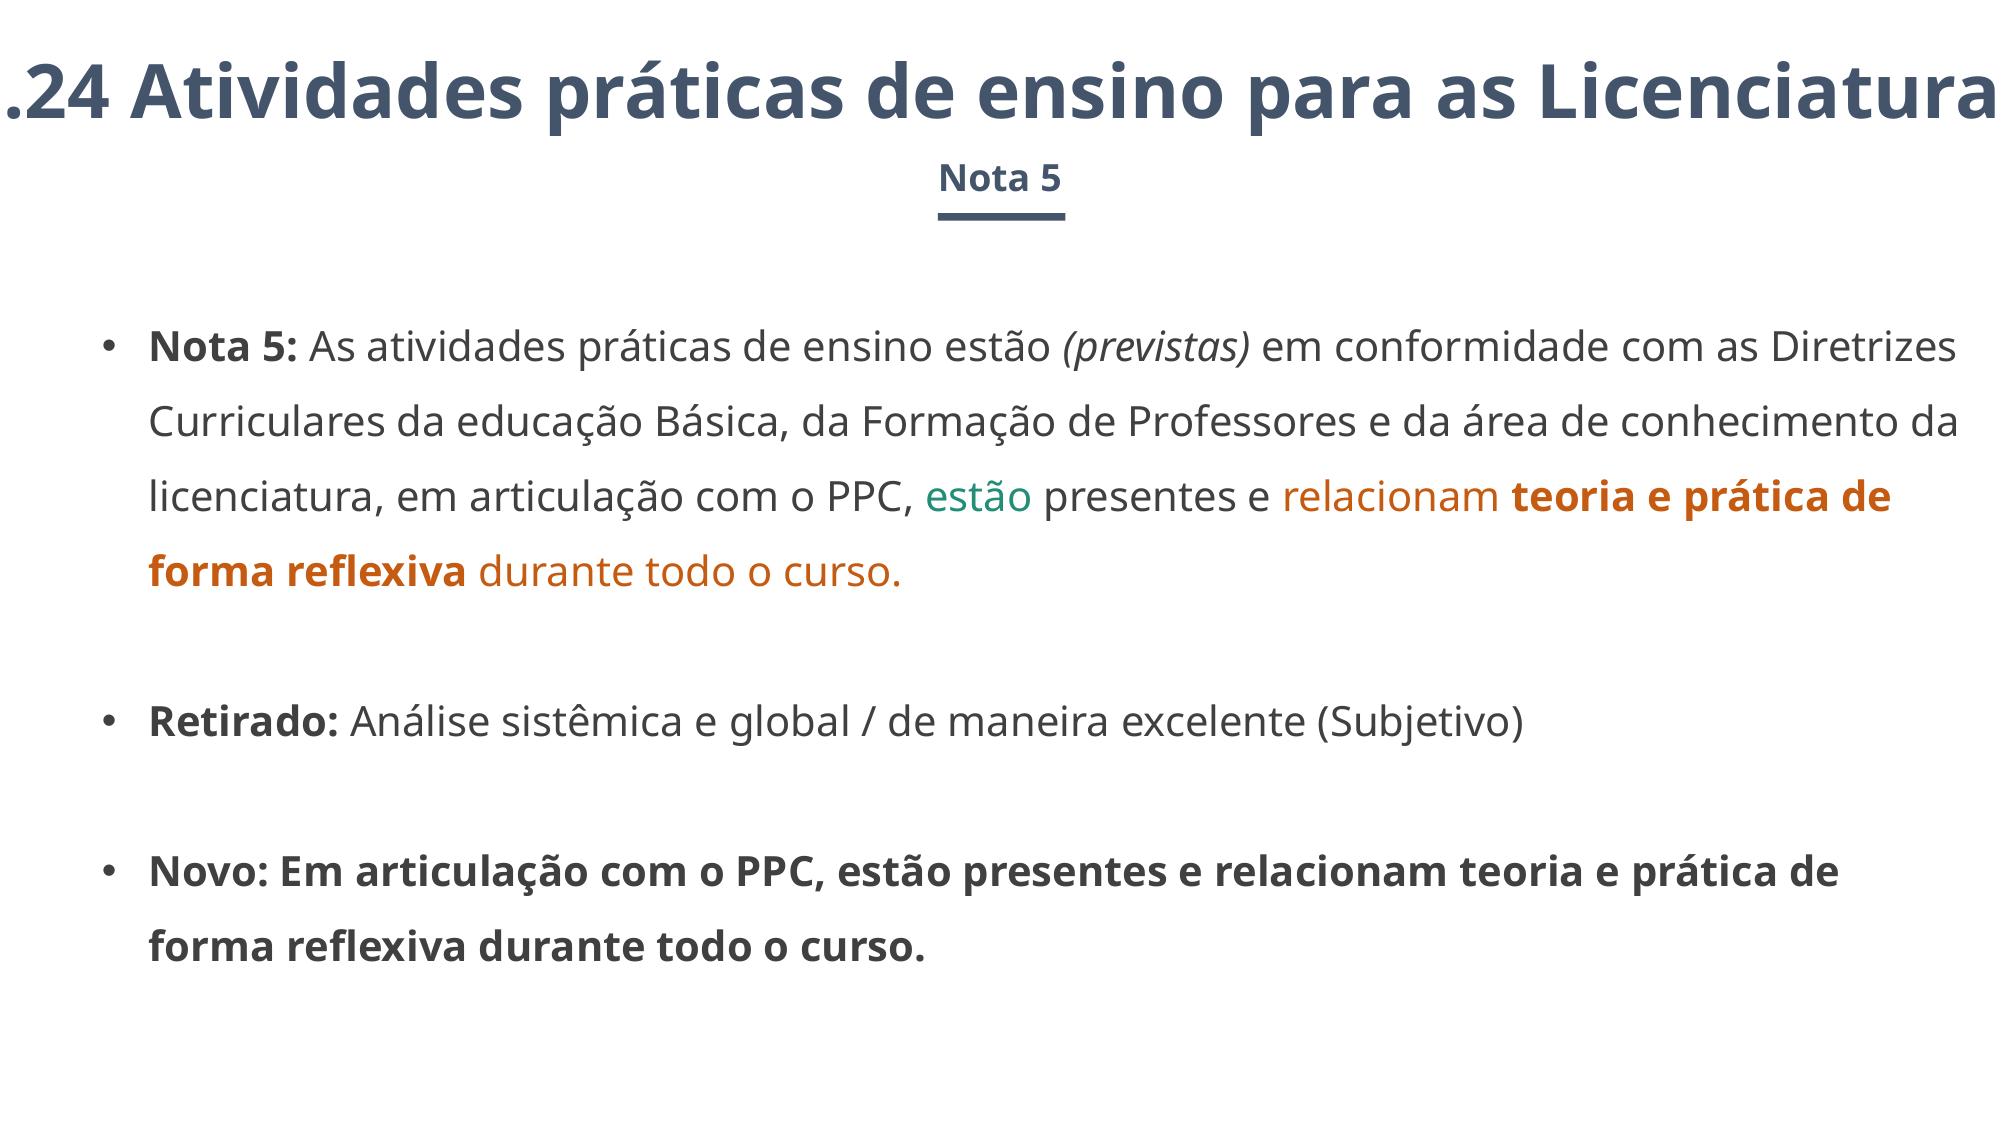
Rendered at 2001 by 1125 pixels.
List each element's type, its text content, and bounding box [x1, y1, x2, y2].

text_box 1.24 Atividades práticas de ensino para as Licenciaturas [0, 39, 2000, 137]
text_box Nota 5: As atividades práticas de ensino estão (previstas) em conformidade com as Diretrizes Curriculares da educação Básica, da Formação de Professores e da área de conhecimento da licenciatura, em articulação com o PPC, estão presentes e relacionam teoria e prática de forma reflexiva durante todo o curso. Retirado: Análise sistêmica e global / de maneira excelente (Subjetivo) Novo: Em articulação com o PPC, estão presentes e relacionam teoria e prática de forma reflexiva durante todo o curso. [87, 287, 1976, 978]
text_box [937, 213, 1066, 221]
text_box Nota 5 [930, 150, 1070, 204]
